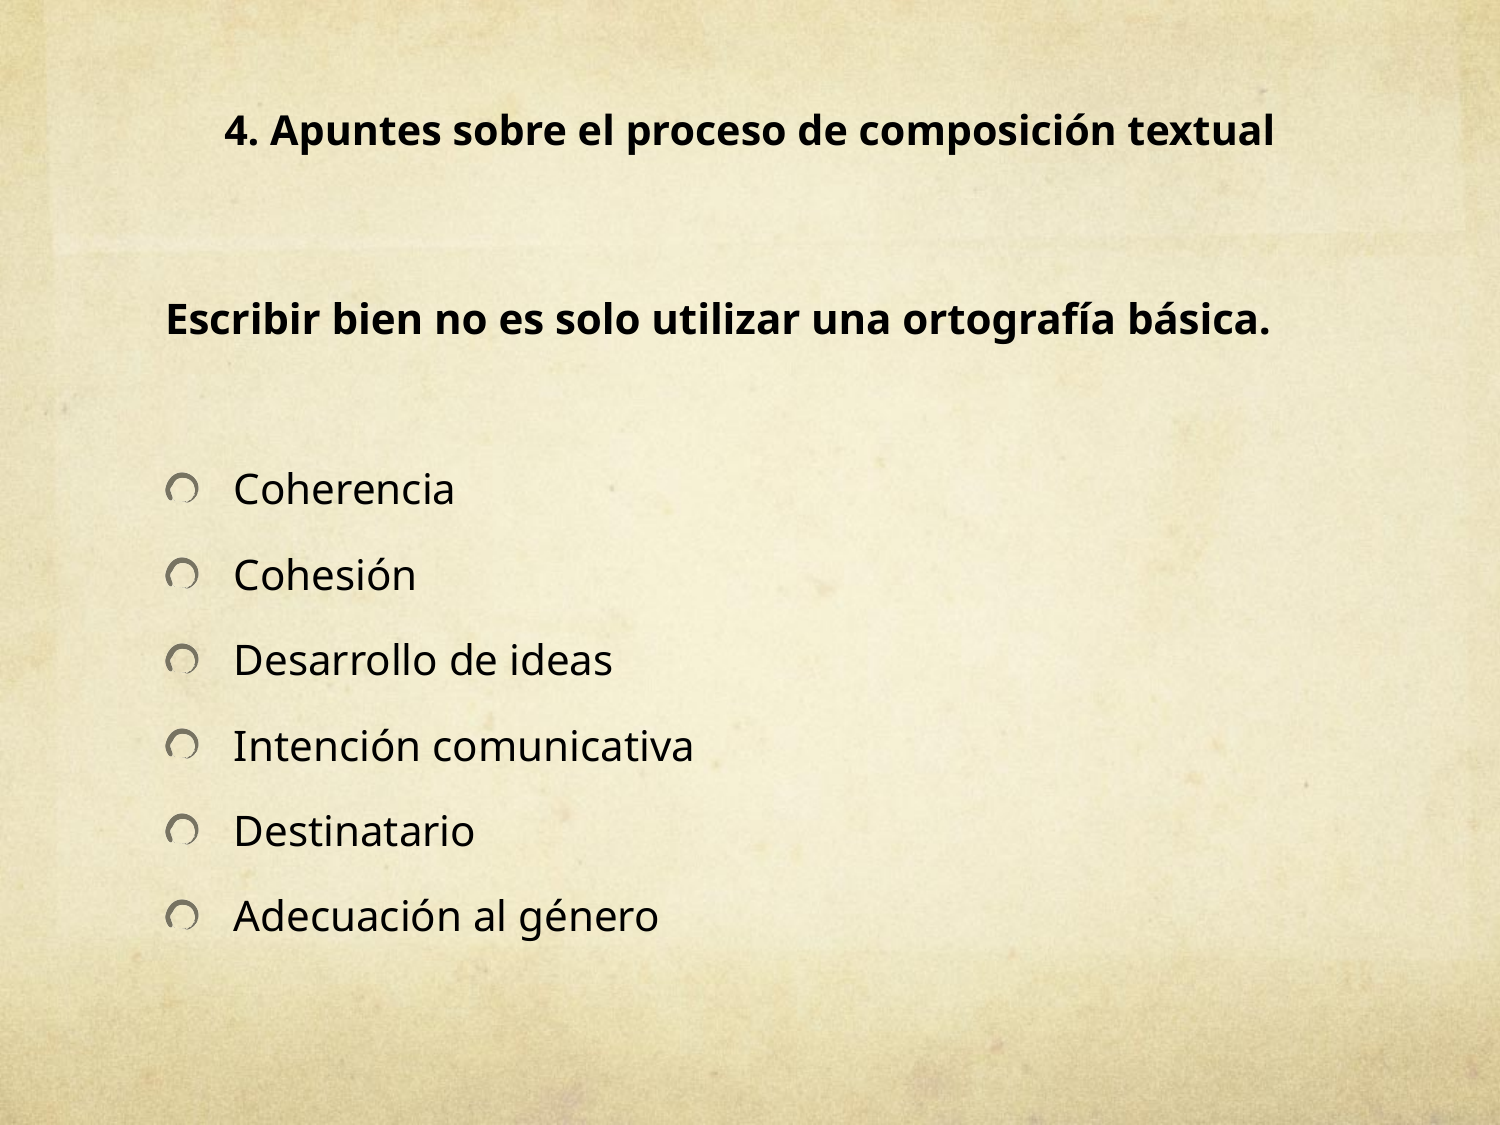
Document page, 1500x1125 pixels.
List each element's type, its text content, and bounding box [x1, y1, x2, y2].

title 4. Apuntes sobre el proceso de composición textual [150, 82, 1350, 225]
list Escribir bien no es solo utilizar una ortografía básica. Coherencia Cohesión Desarrollo de ideas Intención comunicativa Destinatario Adecuación al género [150, 284, 1350, 950]
picture [0, 0, 1500, 1125]
